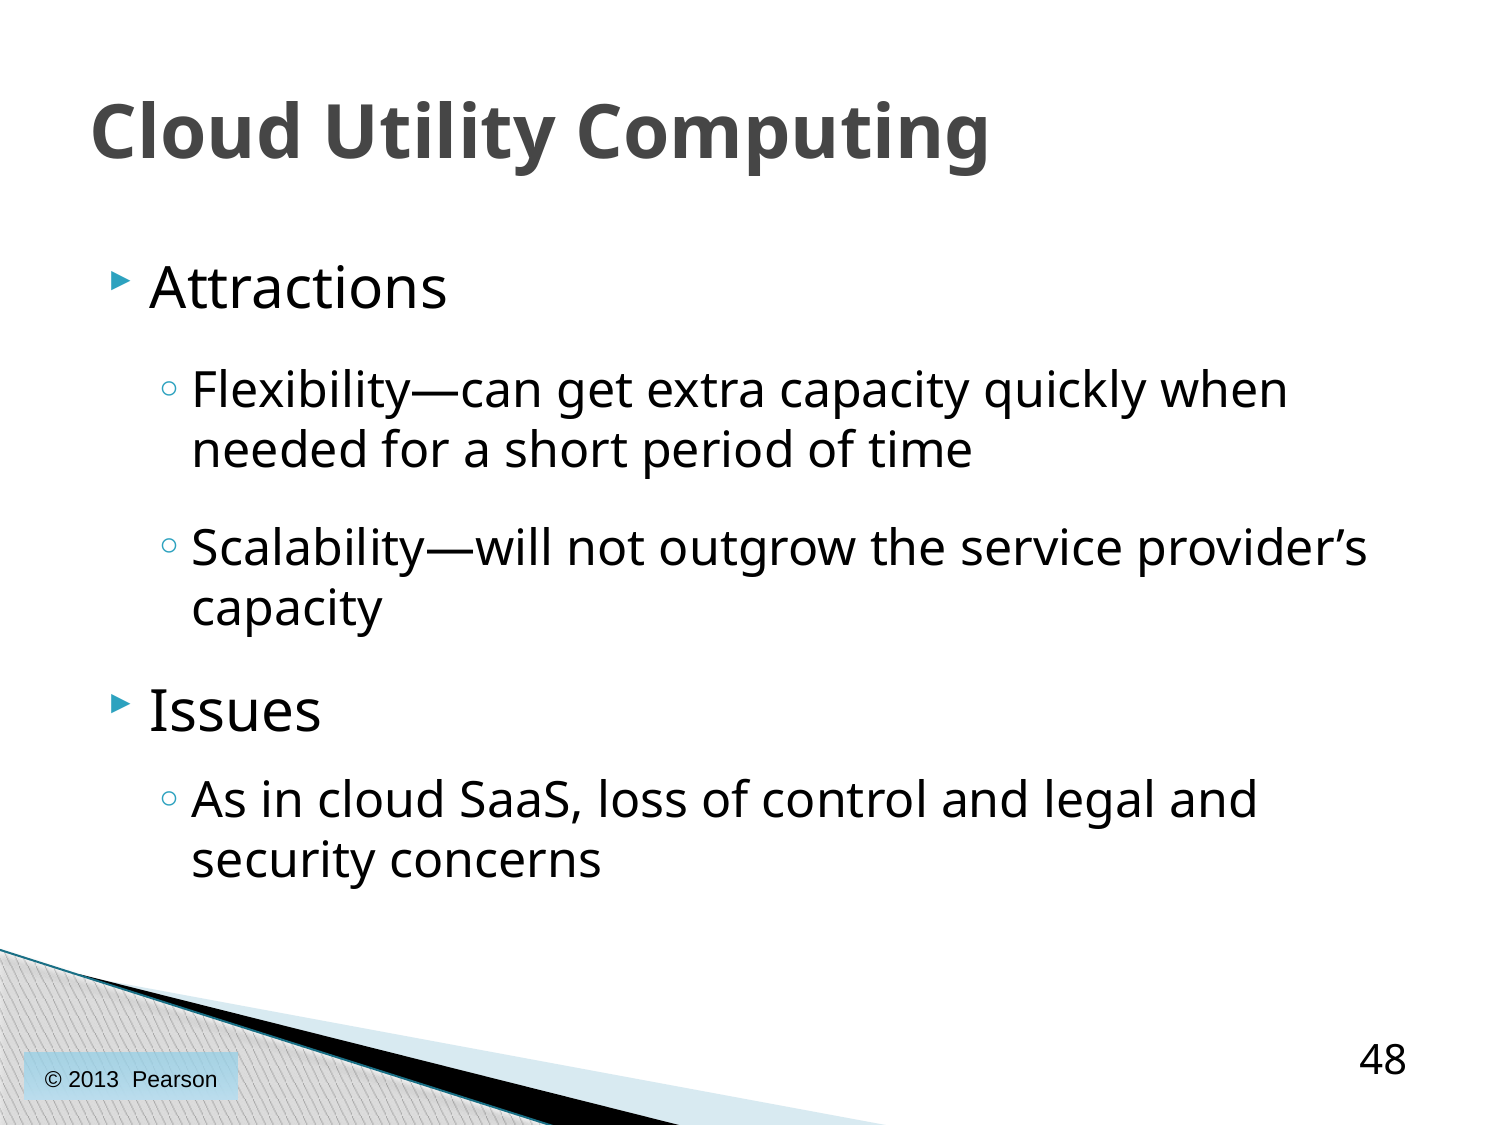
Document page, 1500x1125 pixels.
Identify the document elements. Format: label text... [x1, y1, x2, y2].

list Attractions Flexibility—can get extra capacity quickly when needed for a short period of time Scalability—will not outgrow the service provider’s capacity Issues As in cloud SaaS, loss of control and legal and security concerns [74, 242, 1426, 986]
title Cloud Utility Computing [75, 57, 1425, 200]
slide_number 48 [1287, 1037, 1423, 1098]
footer © 2013 Pearson [24, 1052, 238, 1100]
